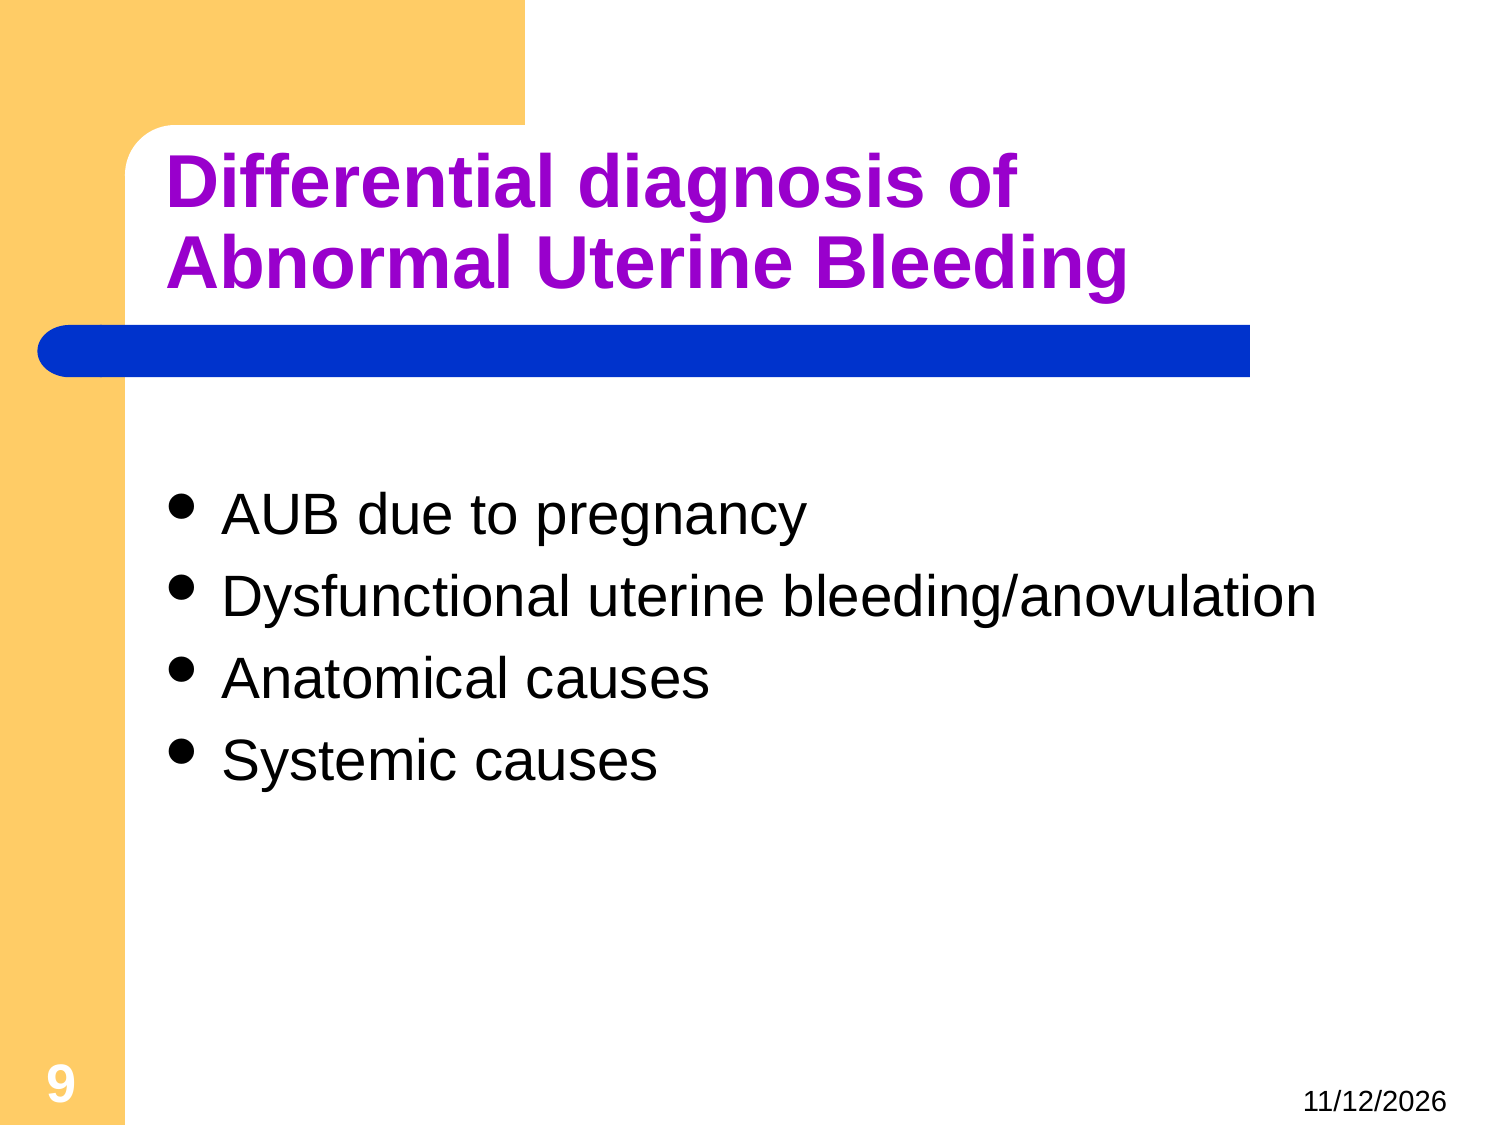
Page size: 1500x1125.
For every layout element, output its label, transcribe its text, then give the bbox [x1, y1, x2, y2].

title Differential diagnosis of Abnormal Uterine Bleeding [149, 124, 1463, 313]
slide_number 9 [13, 1040, 111, 1122]
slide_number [1149, 1074, 1463, 1125]
list AUB due to pregnancy Dysfunctional uterine bleeding/anovulation Anatomical causes Systemic causes [149, 387, 1463, 1001]
